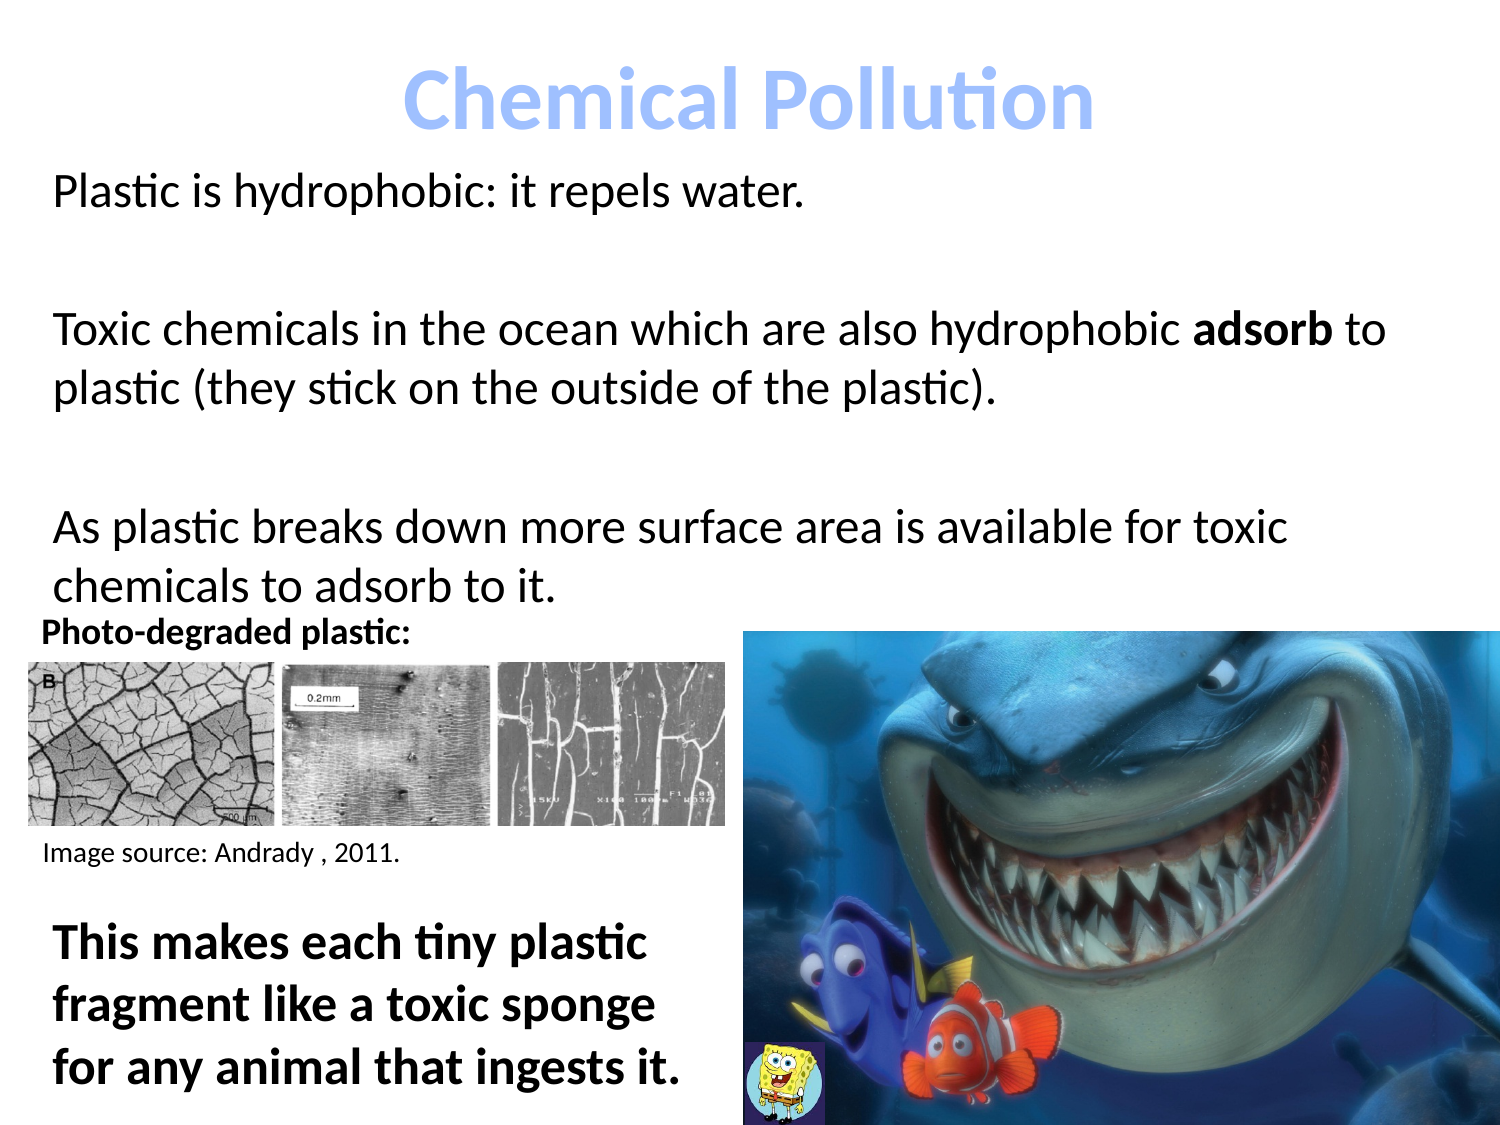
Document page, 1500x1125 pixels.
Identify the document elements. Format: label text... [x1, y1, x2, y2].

picture [742, 631, 1500, 1125]
text_box This makes each tiny plastic fragment like a toxic sponge for any animal that ingests it. [37, 899, 716, 1103]
picture [28, 662, 726, 827]
text_box Photo-degraded plastic: [26, 599, 427, 660]
title Chemical Pollution [75, 0, 1425, 149]
list Plastic is hydrophobic: it repels water. Toxic chemicals in the ocean which are also hydrophobic adsorb to plastic (they stick on the outside of the plastic). As plastic breaks down more surface area is available for toxic chemicals to adsorb to it. [37, 149, 1450, 625]
text_box Image source: Andrady , 2011. [27, 833, 423, 876]
